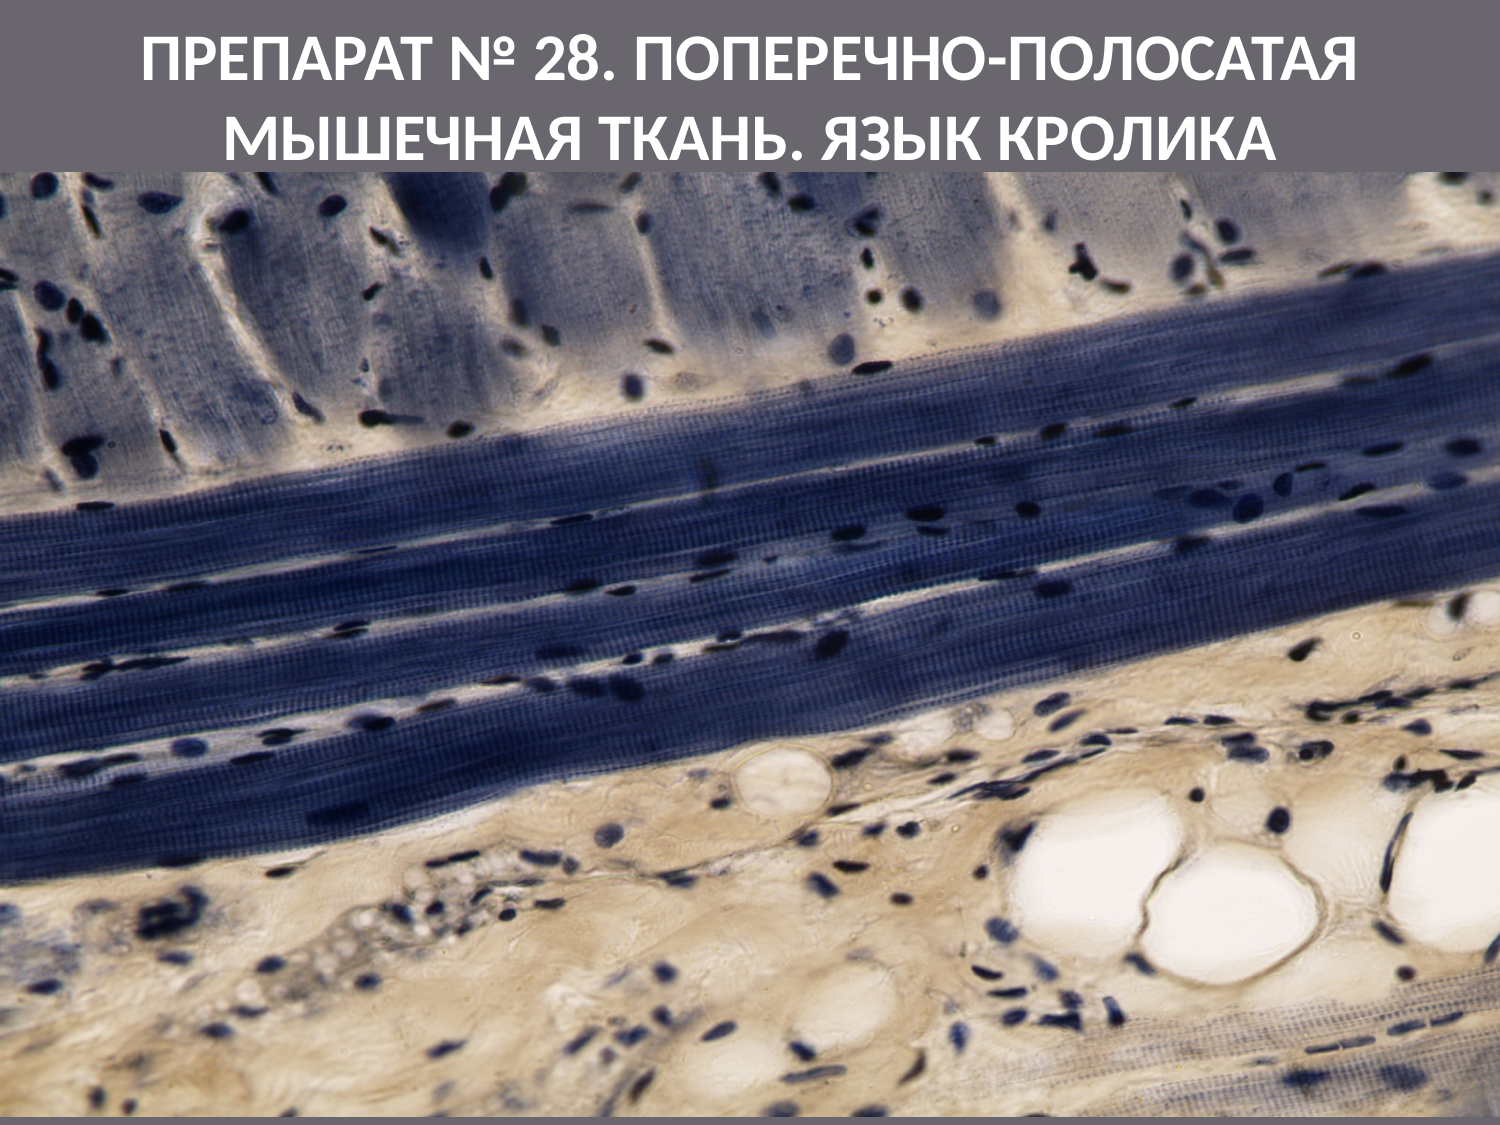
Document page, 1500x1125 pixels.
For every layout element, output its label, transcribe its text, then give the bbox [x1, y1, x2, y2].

title ПРЕПАРАТ № 28. ПОПЕРЕЧНО-ПОЛОСАТАЯ МЫШЕЧНАЯ ТКАНЬ. ЯЗЫК КРОЛИКА [0, 0, 1500, 172]
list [0, 172, 1500, 1118]
